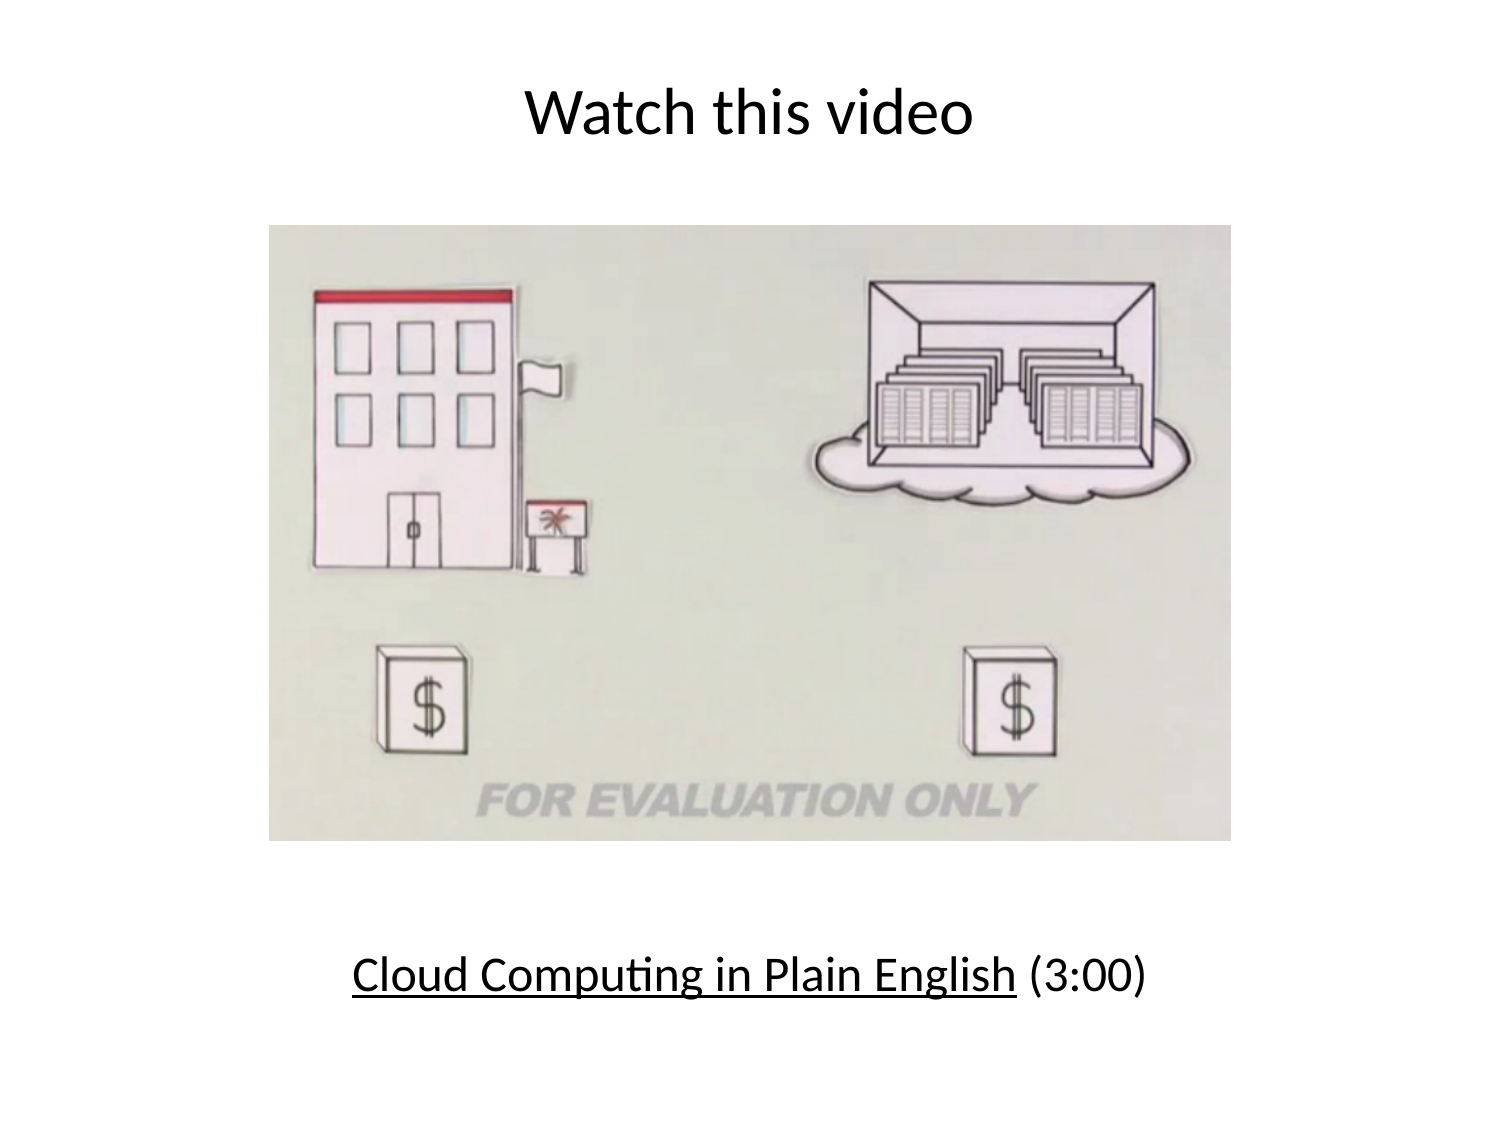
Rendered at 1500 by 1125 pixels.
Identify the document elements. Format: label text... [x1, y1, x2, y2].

text_box Cloud Computing in Plain English (3:00) [305, 934, 1195, 1009]
text_box Watch this video [509, 60, 991, 155]
picture [268, 225, 1232, 841]
